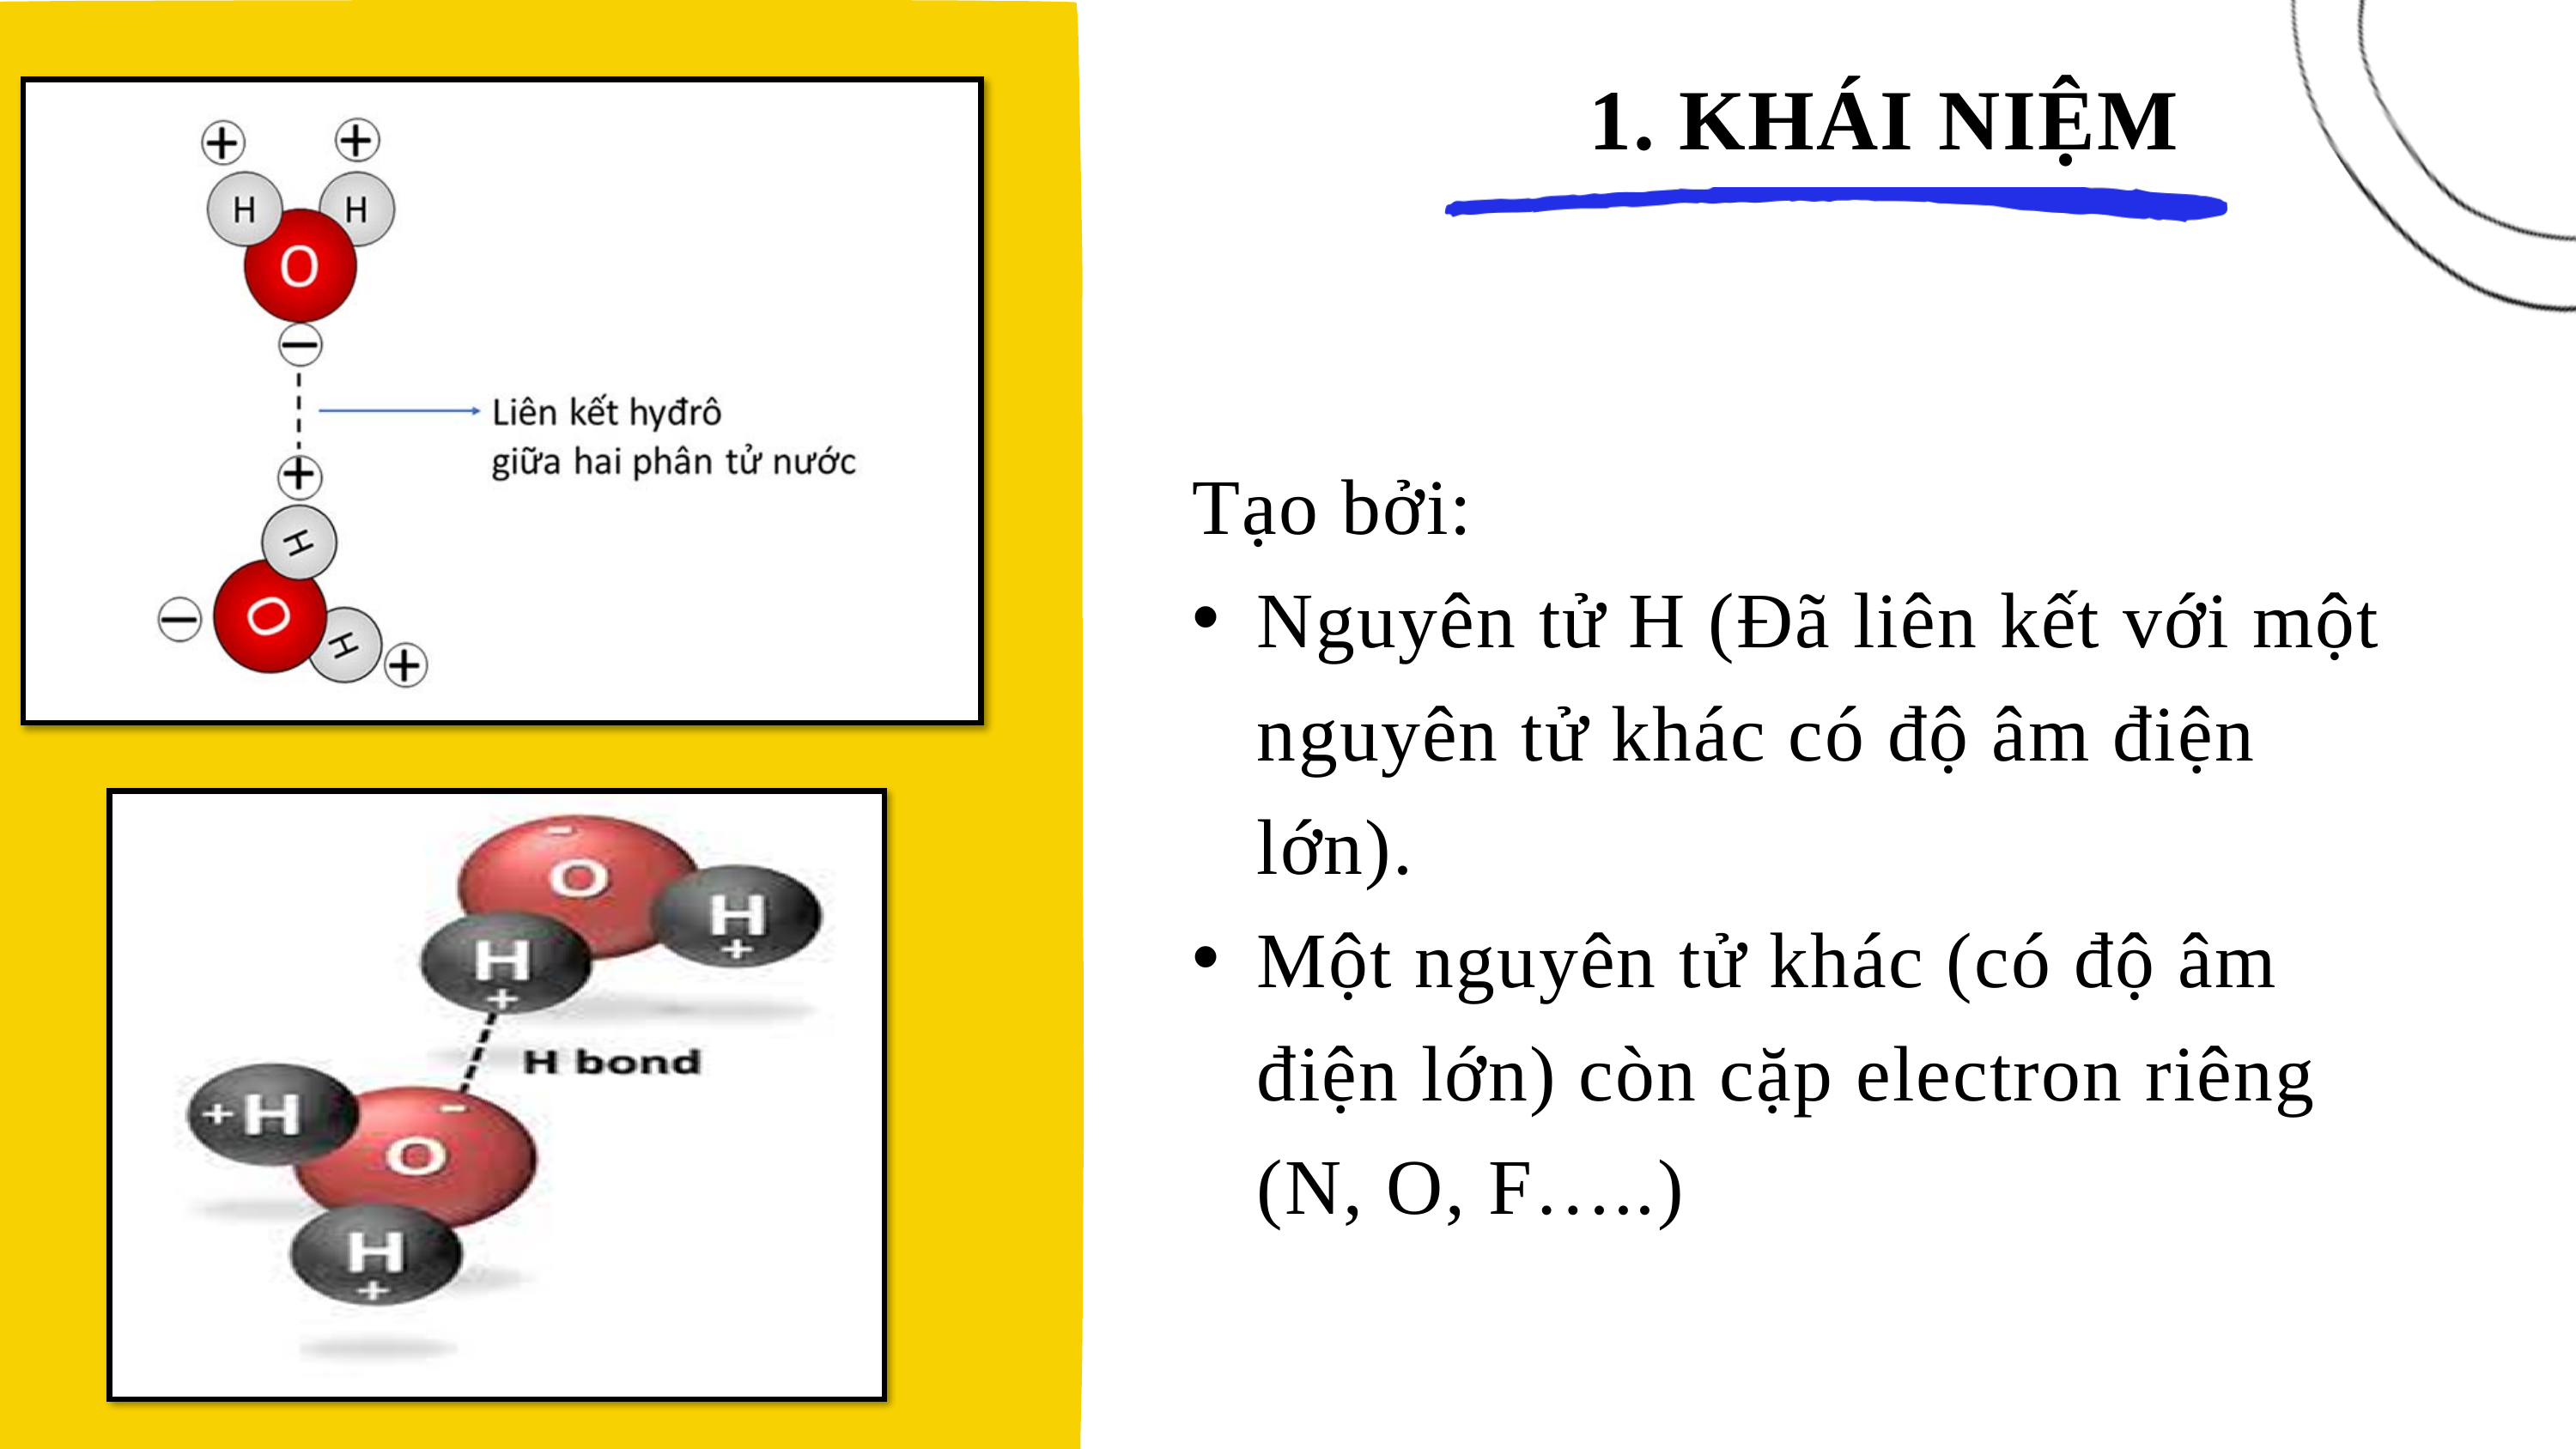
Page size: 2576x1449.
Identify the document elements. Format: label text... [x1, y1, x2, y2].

picture [112, 793, 883, 1397]
text_box [1288, 724, 1331, 767]
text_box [0, 149, 1234, 1321]
text_box 1. KHÁI NIỆM [1588, 82, 2178, 167]
picture [1443, 0, 2576, 423]
picture [25, 82, 979, 721]
text_box Tạo bởi: Nguyên tử H (Đã liên kết với một nguyên tử khác có độ âm điện lớn). Một nguyên tử khác (có độ âm điện lớn) còn cặp electron riêng (N, O, F…..) [1238, 437, 2395, 1230]
